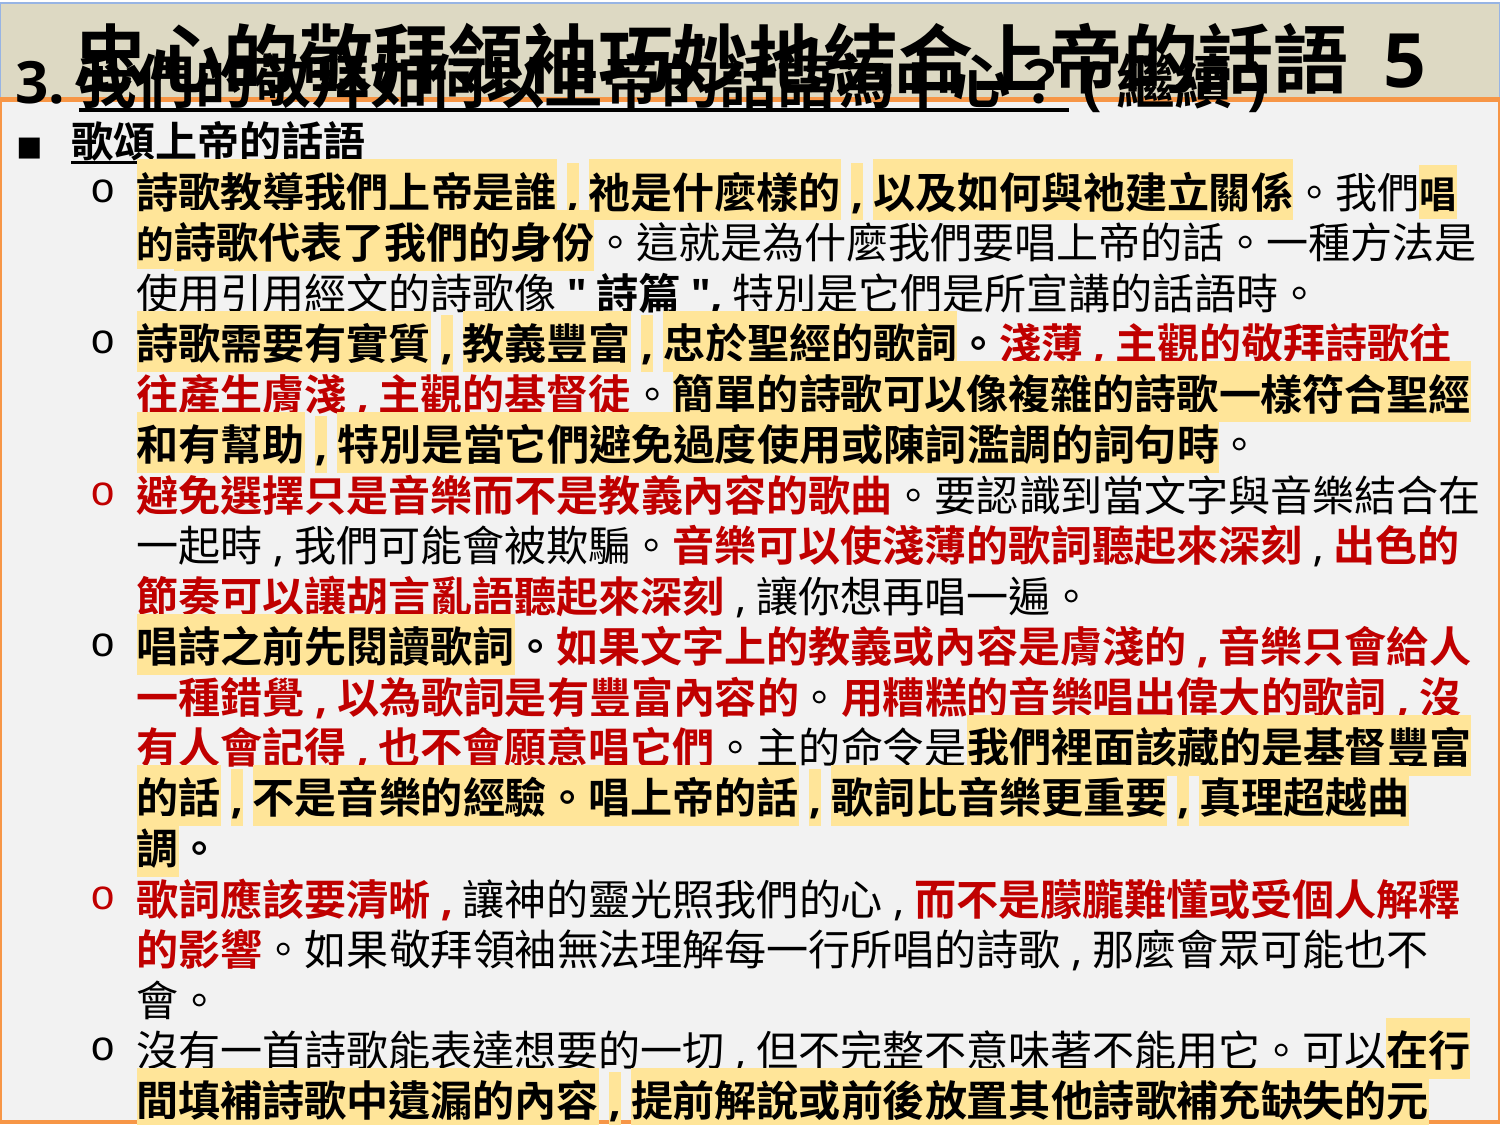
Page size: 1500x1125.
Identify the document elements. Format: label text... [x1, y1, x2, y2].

text_box 3.我們的敬拜如何以上帝的話語為中心？(繼續) 歌頌上帝的話語 詩歌教導我們上帝是誰,祂是什麼樣的,以及如何與祂建立關係。我們唱的詩歌代表了我們的身份。這就是為什麼我們要唱上帝的話。一種方法是使用引用經文的詩歌像"詩篇",特別是它們是所宣講的話語時。 詩歌需要有實質,教義豐富,忠於聖經的歌詞。淺薄,主觀的敬拜詩歌往往產生膚淺,主觀的基督徒。簡單的詩歌可以像複雜的詩歌一樣符合聖經和有幫助,特別是當它們避免過度使用或陳詞濫調的詞句時。 避免選擇只是音樂而不是教義內容的歌曲。要認識到當文字與音樂結合在一起時,我們可能會被欺騙。音樂可以使淺薄的歌詞聽起來深刻,出色的節奏可以讓胡言亂語聽起來深刻,讓你想再唱一遍。 唱詩之前先閱讀歌詞。如果文字上的教義或內容是膚淺的,音樂只會給人一種錯覺,以為歌詞是有豐富內容的。用糟糕的音樂唱出偉大的歌詞,沒有人會記得,也不會願意唱它們。主的命令是我們裡面該藏的是基督豐富的話,不是音樂的經驗。唱上帝的話,歌詞比音樂更重要,真理超越曲調。 歌詞應該要清晰,讓神的靈光照我們的心,而不是朦朧難懂或受個人解釋的影響。如果敬拜領袖無法理解每一行所唱的詩歌,那麼會眾可能也不會。 沒有一首詩歌能表達想要的一切,但不完整不意味著不能用它。可以在行間填補詩歌中遺漏的內容,提前解說或前後放置其他詩歌補充缺失的元素。 [0, 99, 1500, 1122]
title 忠心的敬拜領袖巧妙地結合上帝的話語 5 [0, 2, 1500, 99]
